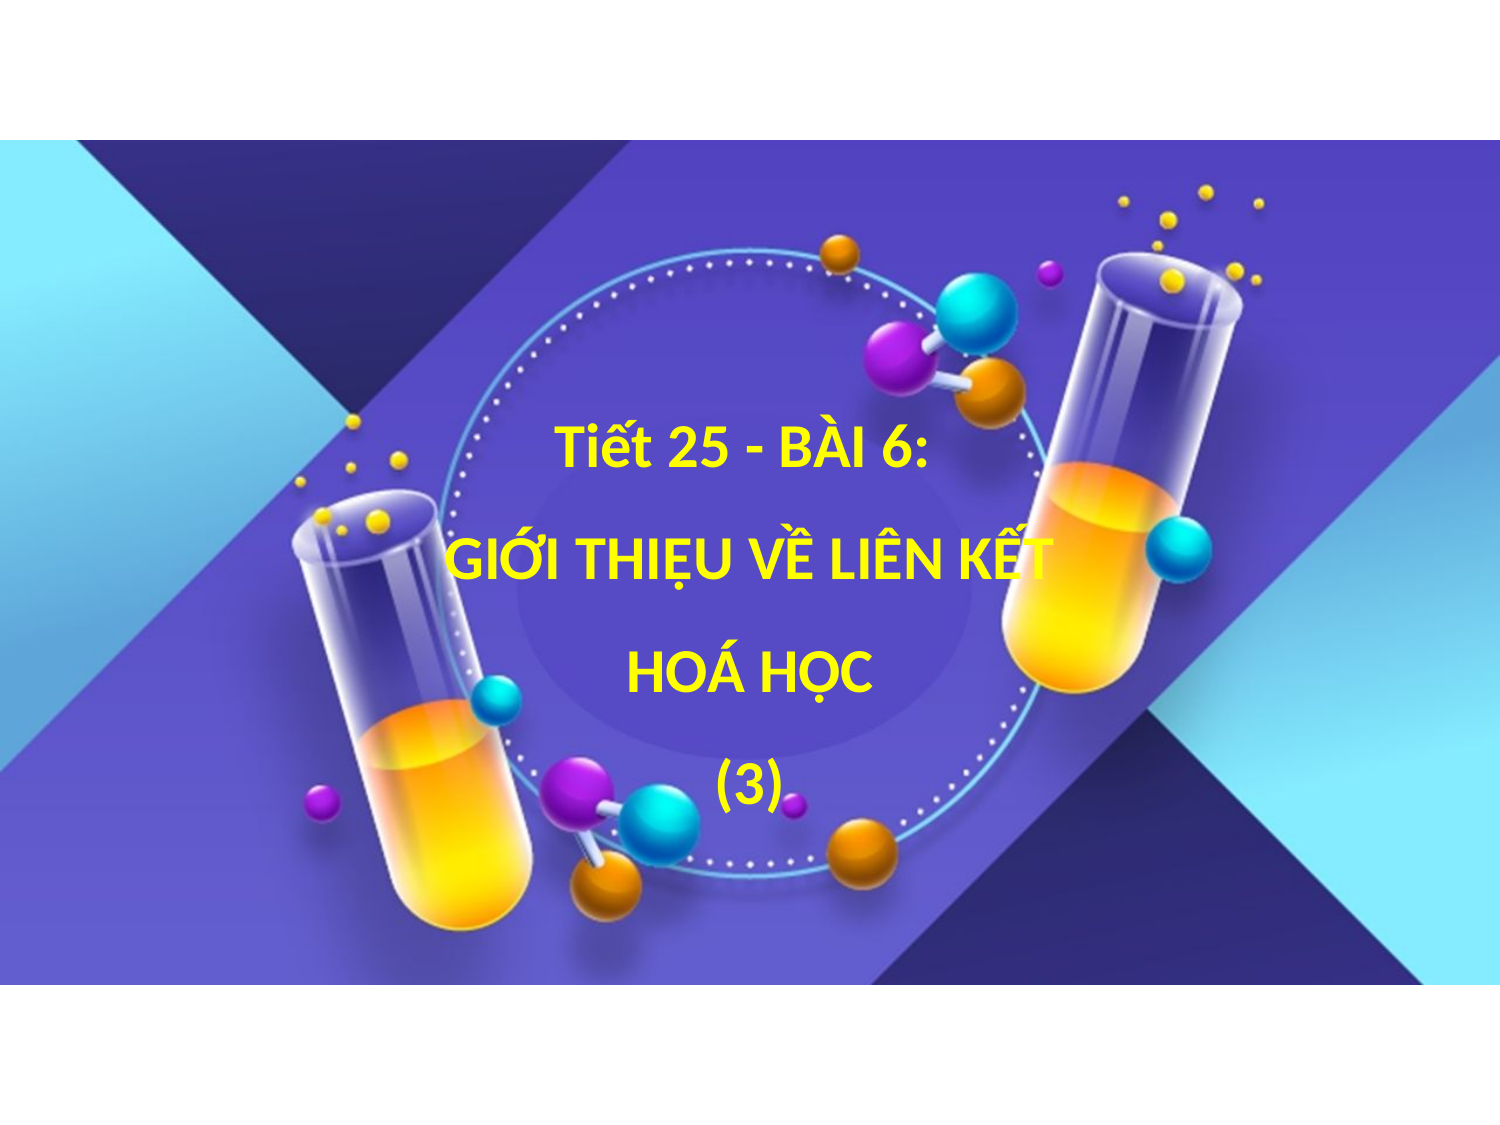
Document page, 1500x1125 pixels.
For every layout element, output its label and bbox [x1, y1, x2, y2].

picture [0, 140, 1500, 985]
